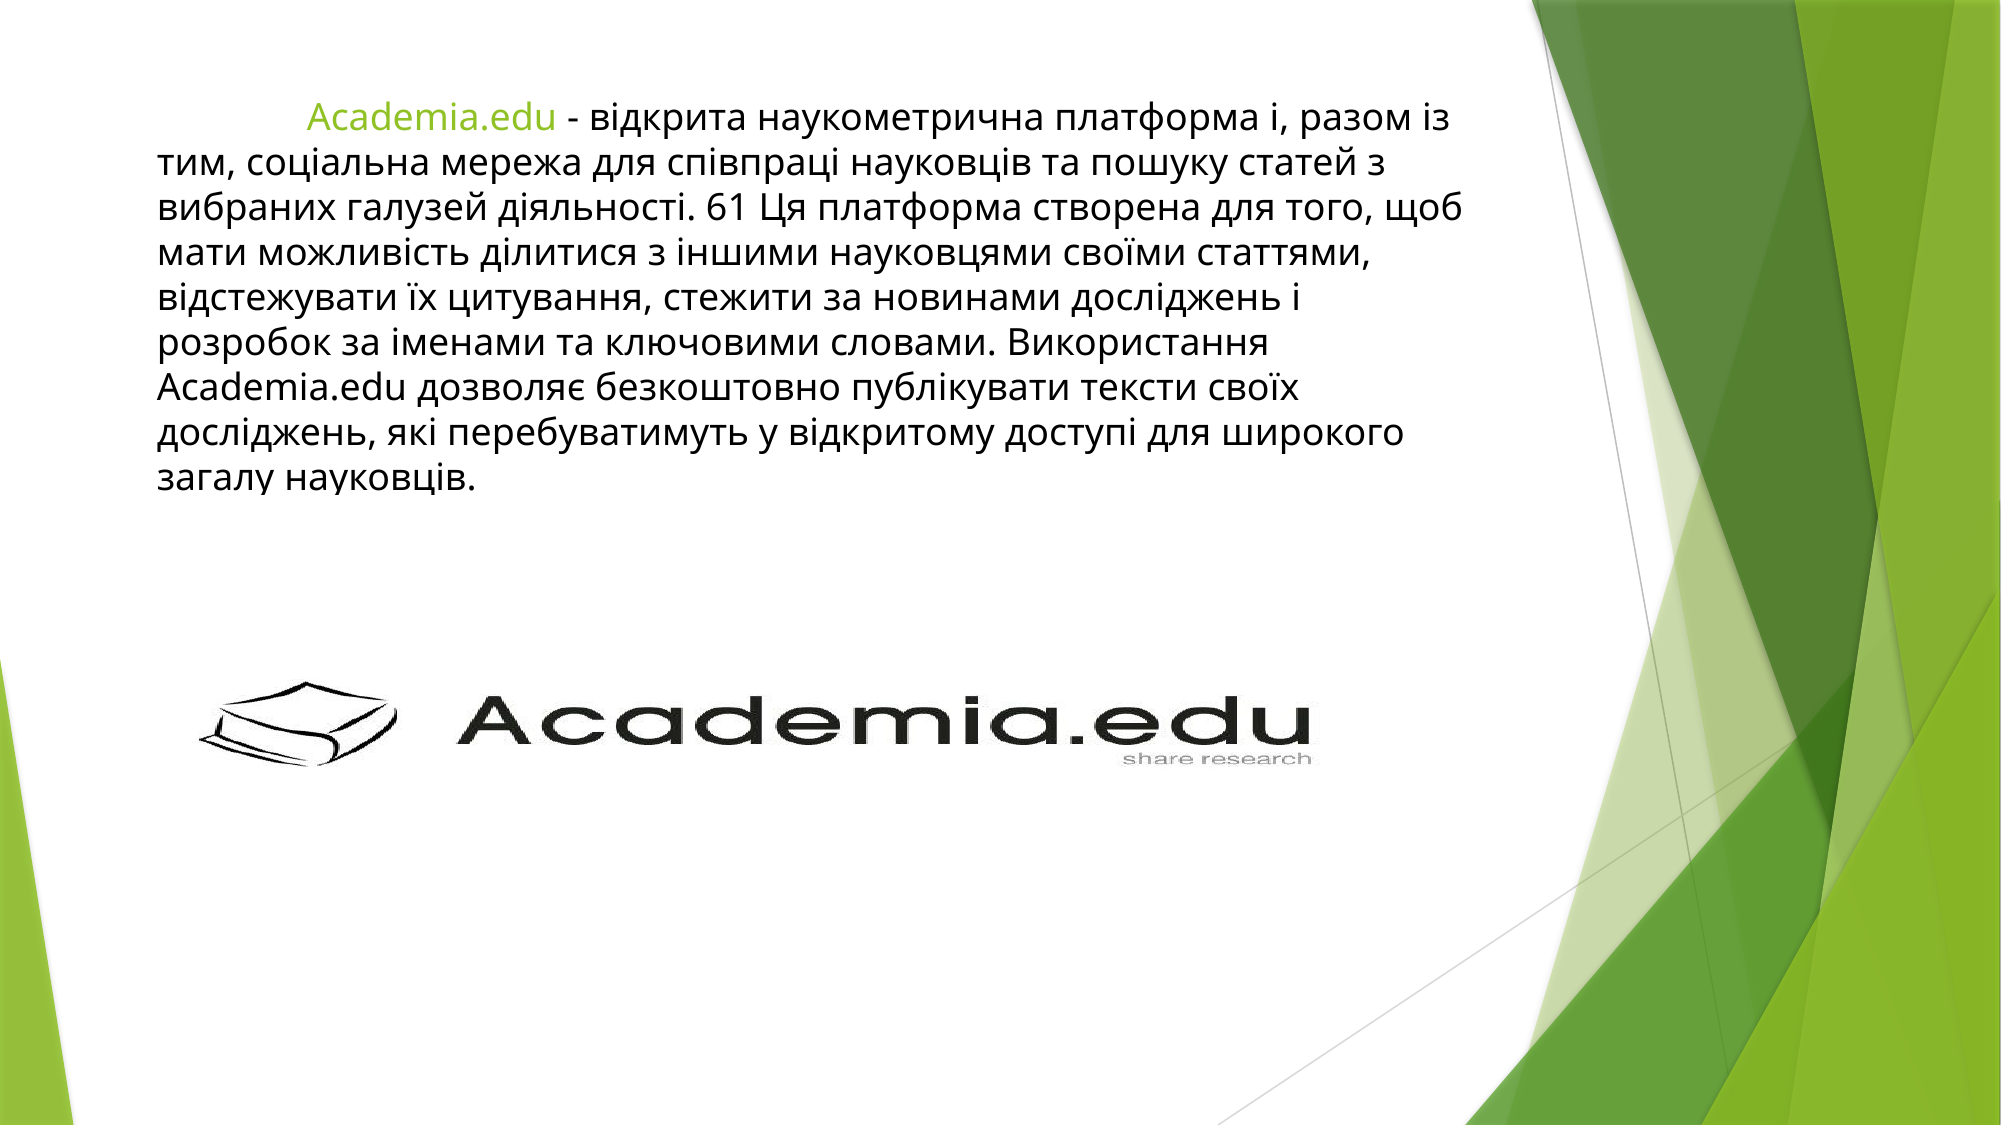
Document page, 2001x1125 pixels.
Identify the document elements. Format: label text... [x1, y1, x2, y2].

picture [159, 495, 1356, 954]
text_box Academia.edu - відкрита наукометрична платформа і, разом із тим, соціальна мережа для співпраці науковців та пошуку статей з вибраних галузей діяльності. 61 Ця платформа створена для того, щоб мати можливість ділитися з іншими науковцями своїми статтями, відстежувати їх цитування, стежити за новинами досліджень і розробок за іменами та ключовими словами. Використання Academia.edu дозволяє безкоштовно публікувати тексти своїх досліджень, які перебуватимуть у відкритому доступі для широкого загалу науковців. [142, 86, 1502, 551]
